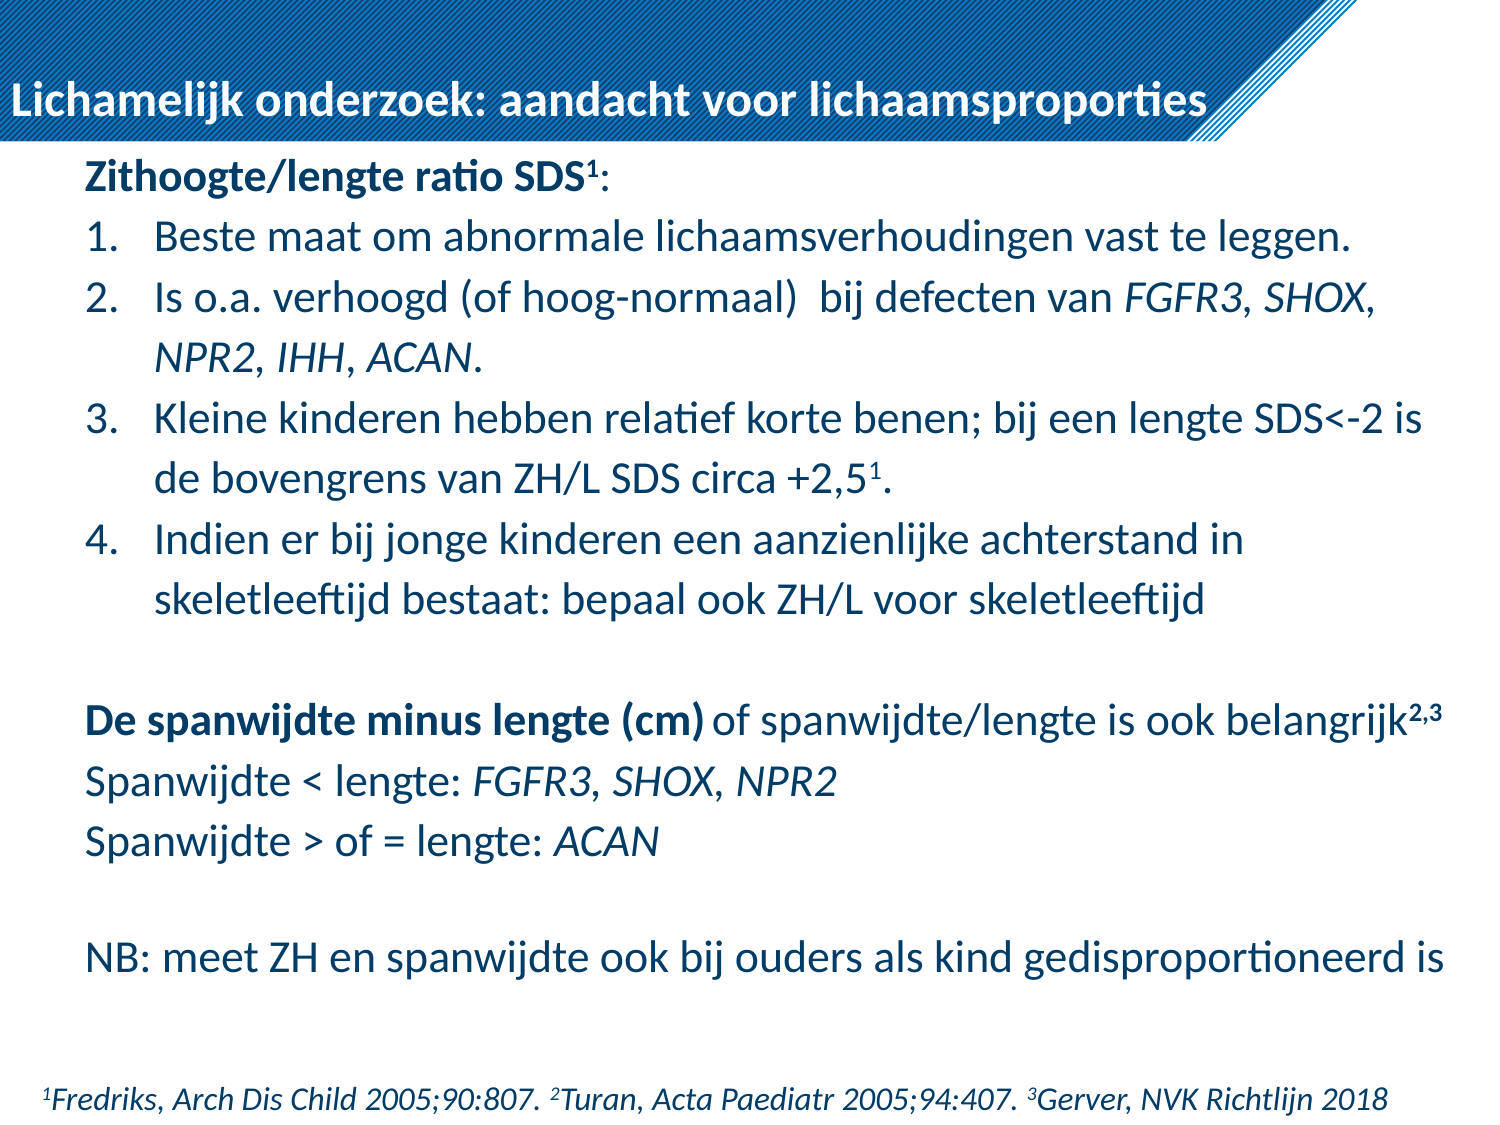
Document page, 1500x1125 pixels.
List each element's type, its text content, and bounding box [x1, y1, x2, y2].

picture [0, 0, 1500, 1070]
text_box 1Fredriks, Arch Dis Child 2005;90:807. 2Turan, Acta Paediatr 2005;94:407. 3Gerver, NVK Richtlijn 2018ret Med 2014;16:53 [26, 1069, 1474, 1125]
title Lichamelijk onderzoek: aandacht voor lichaamsproporties [10, 0, 1222, 141]
text_box Zithoogte/lengte ratio SDS1: Beste maat om abnormale lichaamsverhoudingen vast te leggen. Is o.a. verhoogd (of hoog-normaal) bij defecten van FGFR3, SHOX, NPR2, IHH, ACAN. Kleine kinderen hebben relatief korte benen; bij een lengte SDS<-2 is de bovengrens van ZH/L SDS circa +2,51. Indien er bij jonge kinderen een aanzienlijke achterstand in skeletleeftijd bestaat: bepaal ook ZH/L voor skeletleeftijd De spanwijdte minus lengte (cm) of spanwijdte/lengte is ook belangrijk2,3 Spanwijdte < lengte: FGFR3, SHOX, NPR2 Spanwijdte > of = lengte: ACAN NB: meet ZH en spanwijdte ook bij ouders als kind gedisproportioneerd is [84, 140, 1463, 1036]
